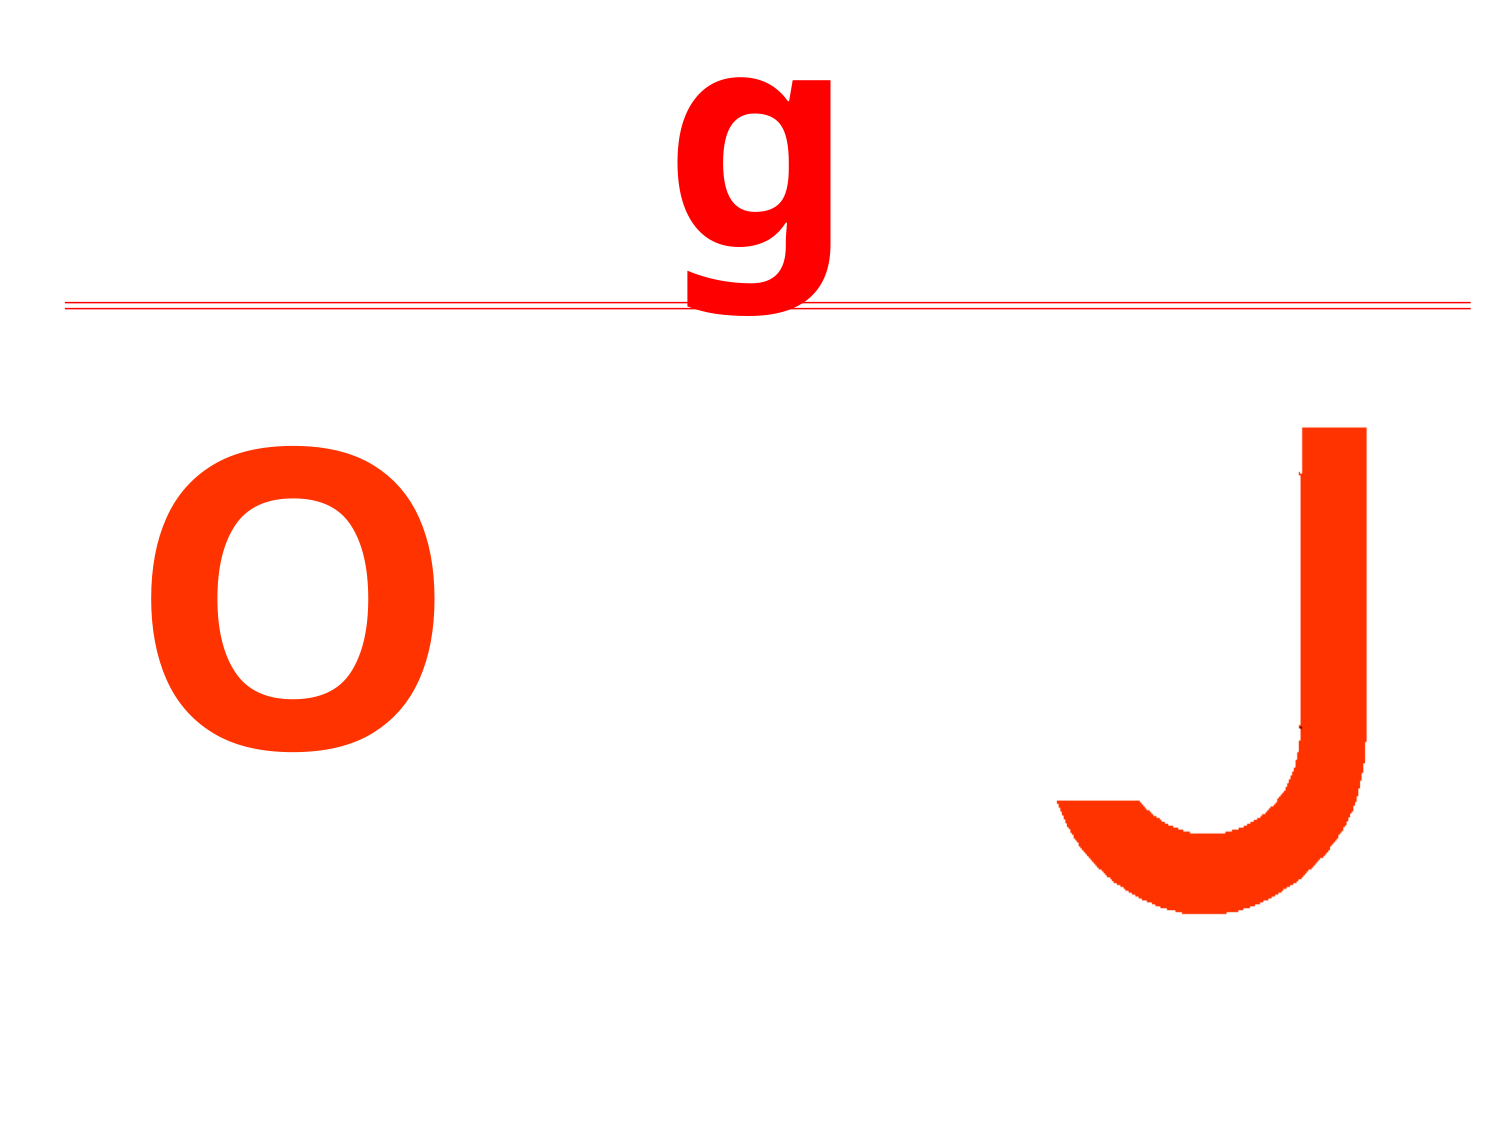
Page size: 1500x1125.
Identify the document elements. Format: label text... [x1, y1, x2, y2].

text_box O [112, 324, 493, 840]
text_box g [649, 309, 887, 313]
text_box g [649, 0, 887, 302]
text_box g [649, 303, 887, 308]
picture [1037, 387, 1414, 938]
